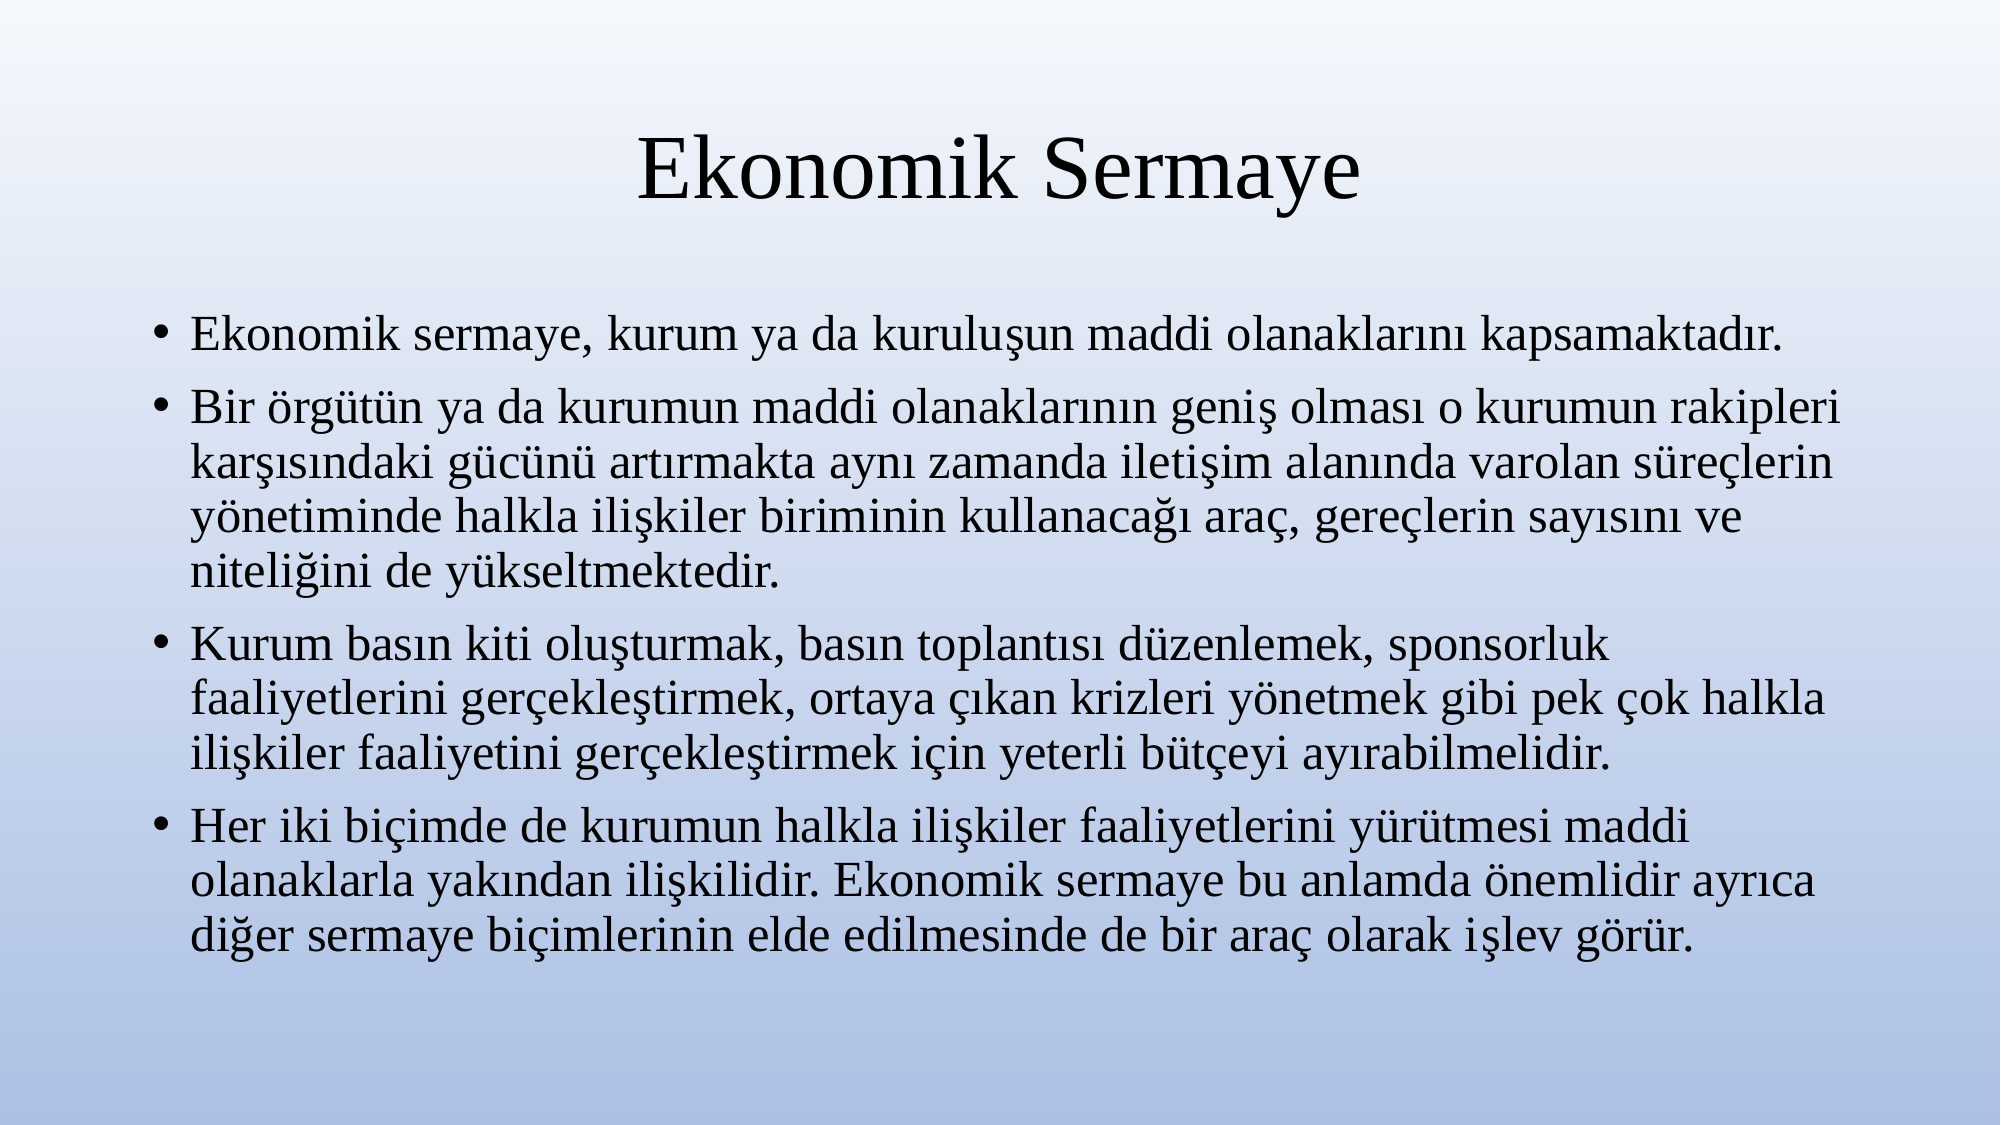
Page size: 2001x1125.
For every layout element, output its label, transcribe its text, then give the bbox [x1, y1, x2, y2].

title Ekonomik Sermaye [137, 59, 1863, 278]
list Ekonomik sermaye, kurum ya da kuruluşun maddi olanaklarını kapsamaktadır. Bir örgütün ya da kurumun maddi olanaklarının geniş olması o kurumun rakipleri karşısındaki gücünü artırmakta aynı zamanda iletişim alanında varolan süreçlerin yönetiminde halkla ilişkiler biriminin kullanacağı araç, gereçlerin sayısını ve niteliğini de yükseltmektedir. Kurum basın kiti oluşturmak, basın toplantısı düzenlemek, sponsorluk faaliyetlerini gerçekleştirmek, ortaya çıkan krizleri yönetmek gibi pek çok halkla ilişkiler faaliyetini gerçekleştirmek için yeterli bütçeyi ayırabilmelidir. Her iki biçimde de kurumun halkla ilişkiler faaliyetlerini yürütmesi maddi olanaklarla yakından ilişkilidir. Ekonomik sermaye bu anlamda önemlidir ayrıca diğer sermaye biçimlerinin elde edilmesinde de bir araç olarak işlev görür. [137, 299, 1863, 1014]
